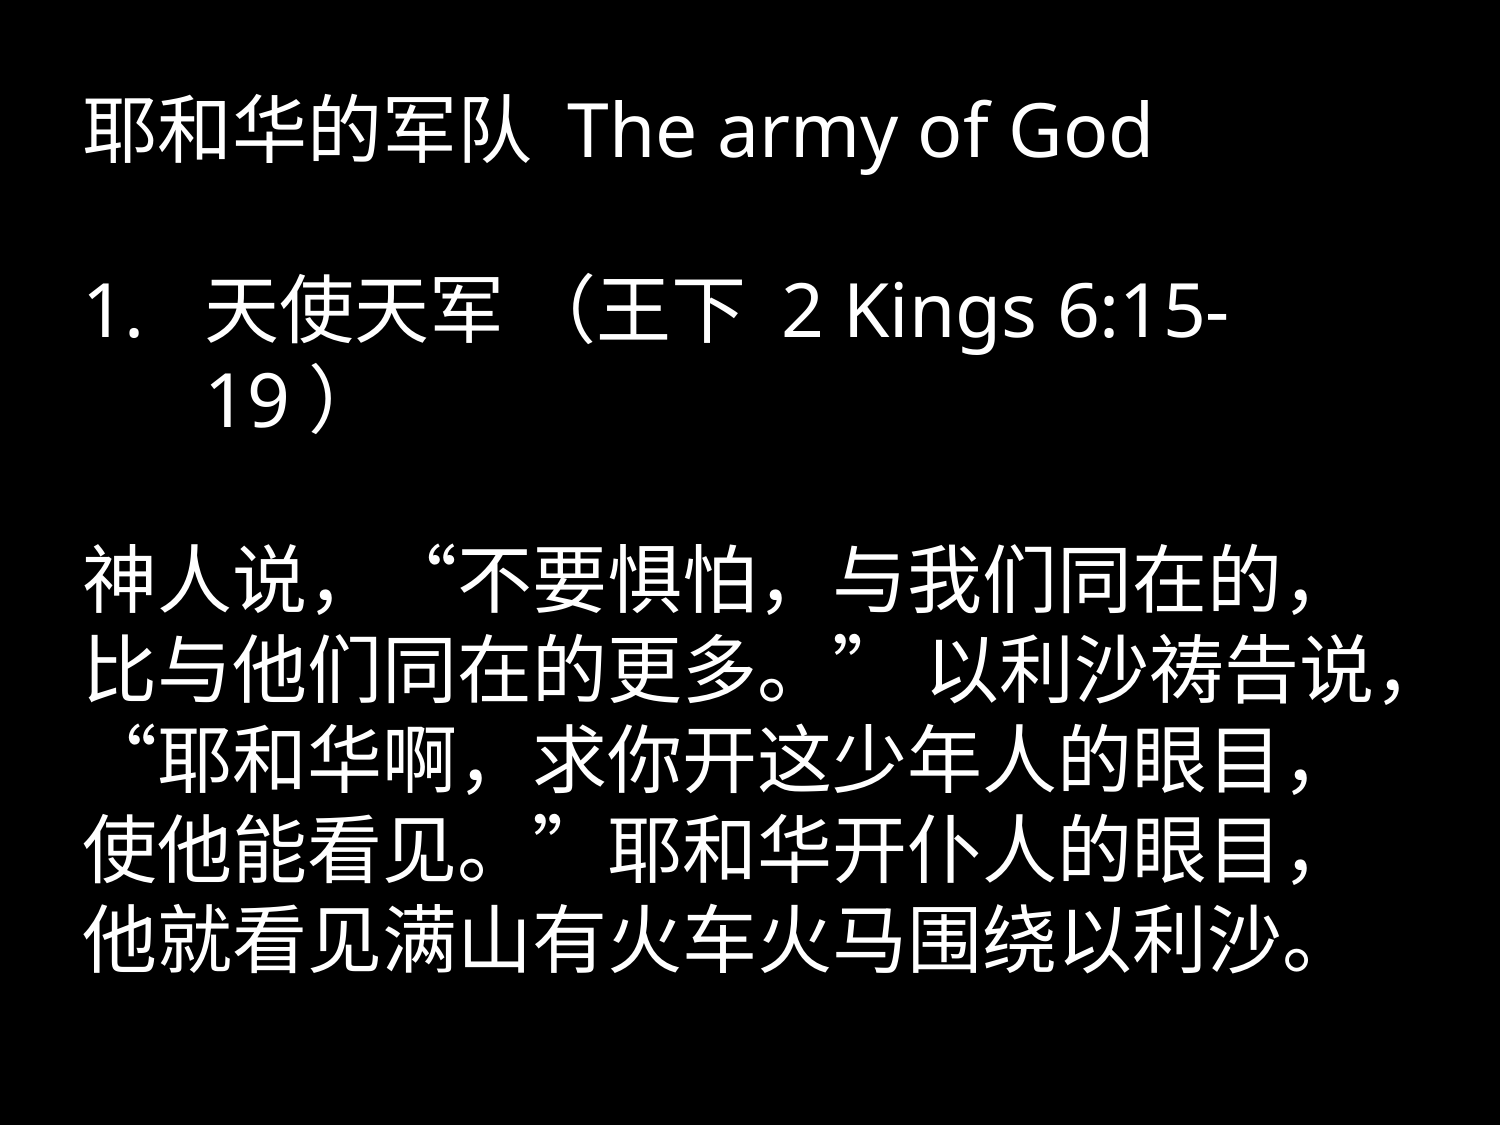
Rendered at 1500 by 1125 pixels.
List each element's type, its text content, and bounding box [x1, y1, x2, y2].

text_box 耶和华的军队 The army of God 天使天军 （王下 2 Kings 6:15-19） 神人说，“不要惧怕，与我们同在的，比与他们同在的更多。” 以利沙祷告说，“耶和华啊，求你开这少年人的眼目，使他能看见。”耶和华开仆人的眼目，他就看见满山有火车火马围绕以利沙。 [68, 74, 1399, 990]
